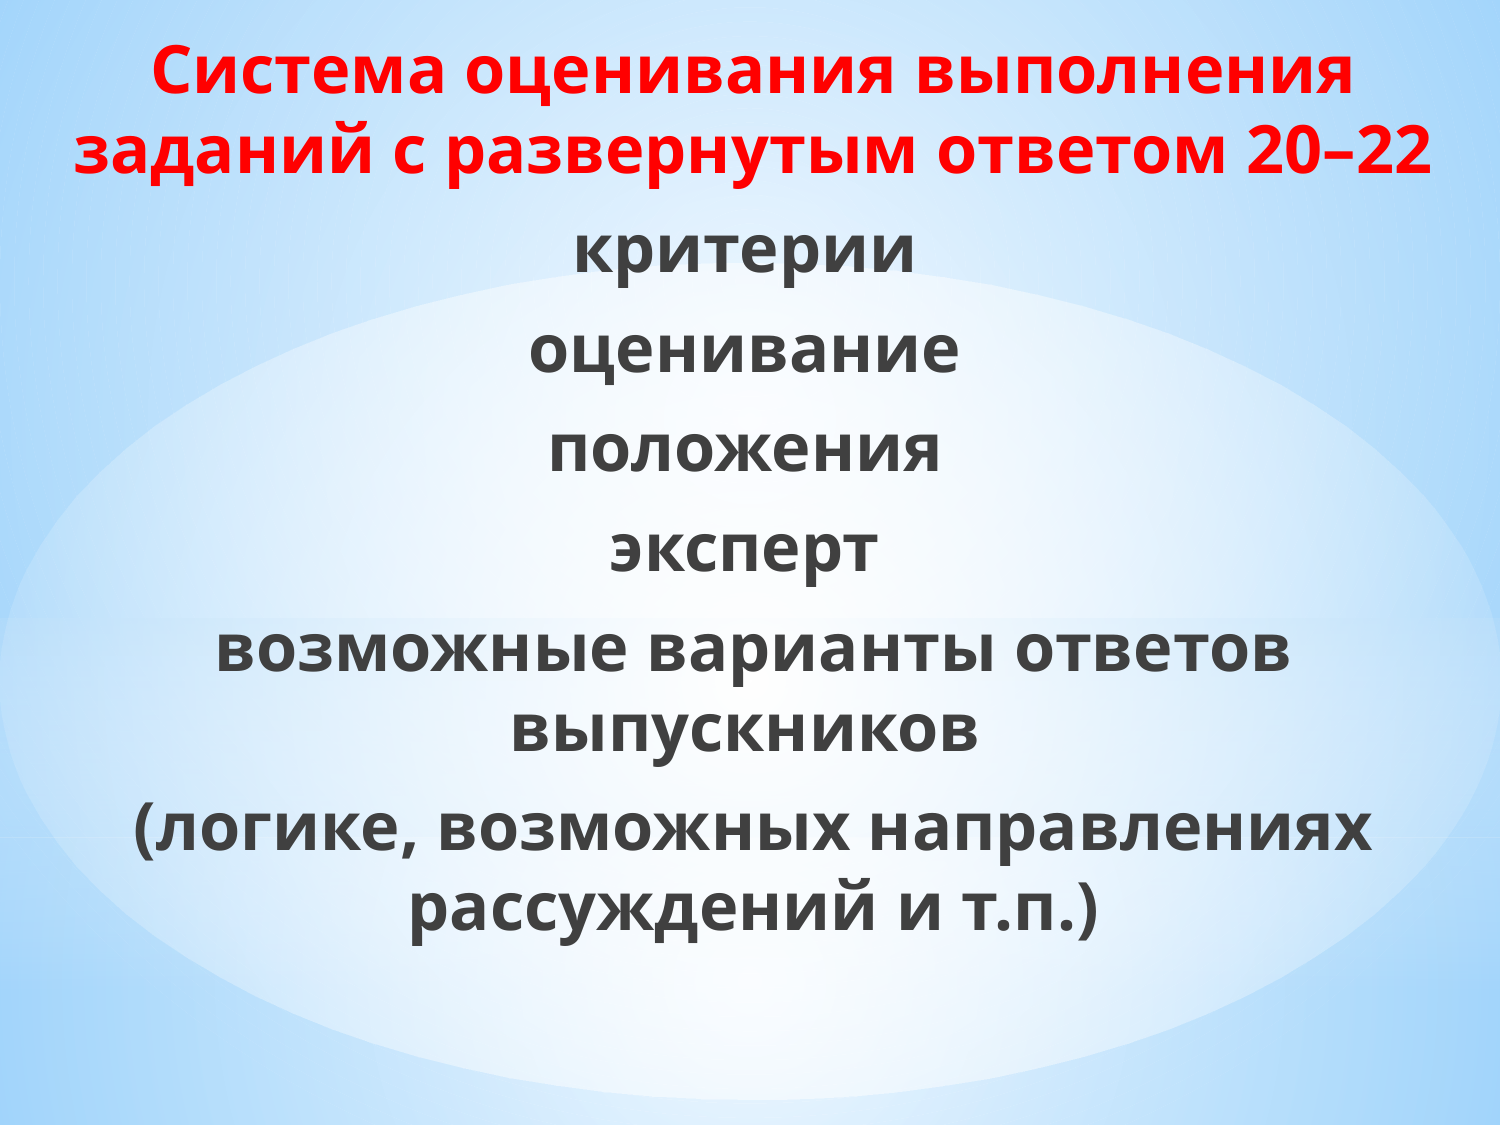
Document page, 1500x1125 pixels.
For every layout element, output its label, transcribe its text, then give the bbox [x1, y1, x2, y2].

list Система оценивания выполнения заданий с развернутым ответом 20–22 критерии оценивание положения эксперт возможные варианты ответов выпускников (логике, возможных направлениях рассуждений и т.п.) [29, 19, 1471, 1083]
